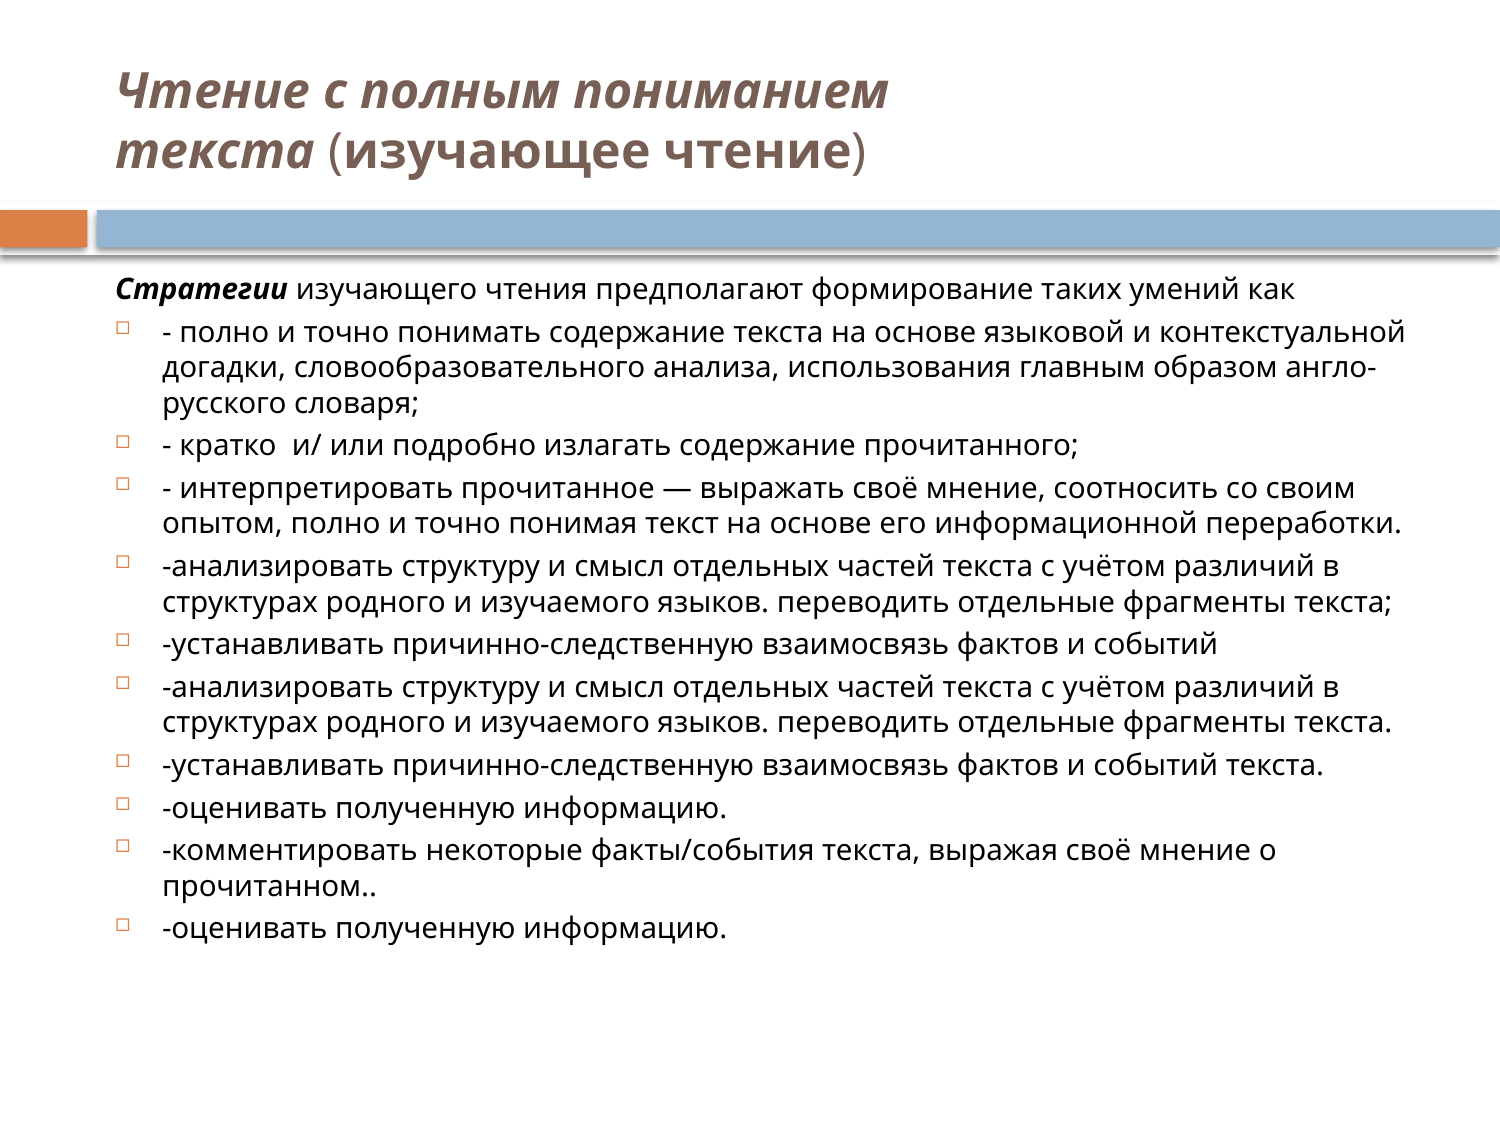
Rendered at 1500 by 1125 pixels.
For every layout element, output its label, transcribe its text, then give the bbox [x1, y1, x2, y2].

list Стратегии изучающего чтения предполагают формирование таких умений как - полно и точно понимать содержание текста на основе языковой и контекстуальной догадки, словообразовательного анализа, использования главным образом англо-русского словаря; - кратко и/ или подробно излагать содержание прочитанного; - интерпретировать прочитанное — выражать своё мнение, соотносить со своим опытом, полно и точно понимая текст на основе его информационной переработки. -анализировать структуру и смысл отдельных частей текста с учётом различий в структурах родного и изучаемого языков. переводить отдельные фрагменты текста; -устанавливать причинно-следственную взаимосвязь фактов и событий -анализировать структуру и смысл отдельных частей текста с учётом различий в структурах родного и изучаемого языков. переводить отдельные фрагменты текста. -устанавливать причинно-следственную взаимосвязь фактов и событий текста. -оценивать полученную информацию. -комментировать некоторые факты/события текста, выражая своё мнение о прочитанном.. -оценивать полученную информацию. [100, 262, 1438, 1000]
title Чтение с полным пониманием текста (изучающее чтение) [100, 37, 1438, 200]
